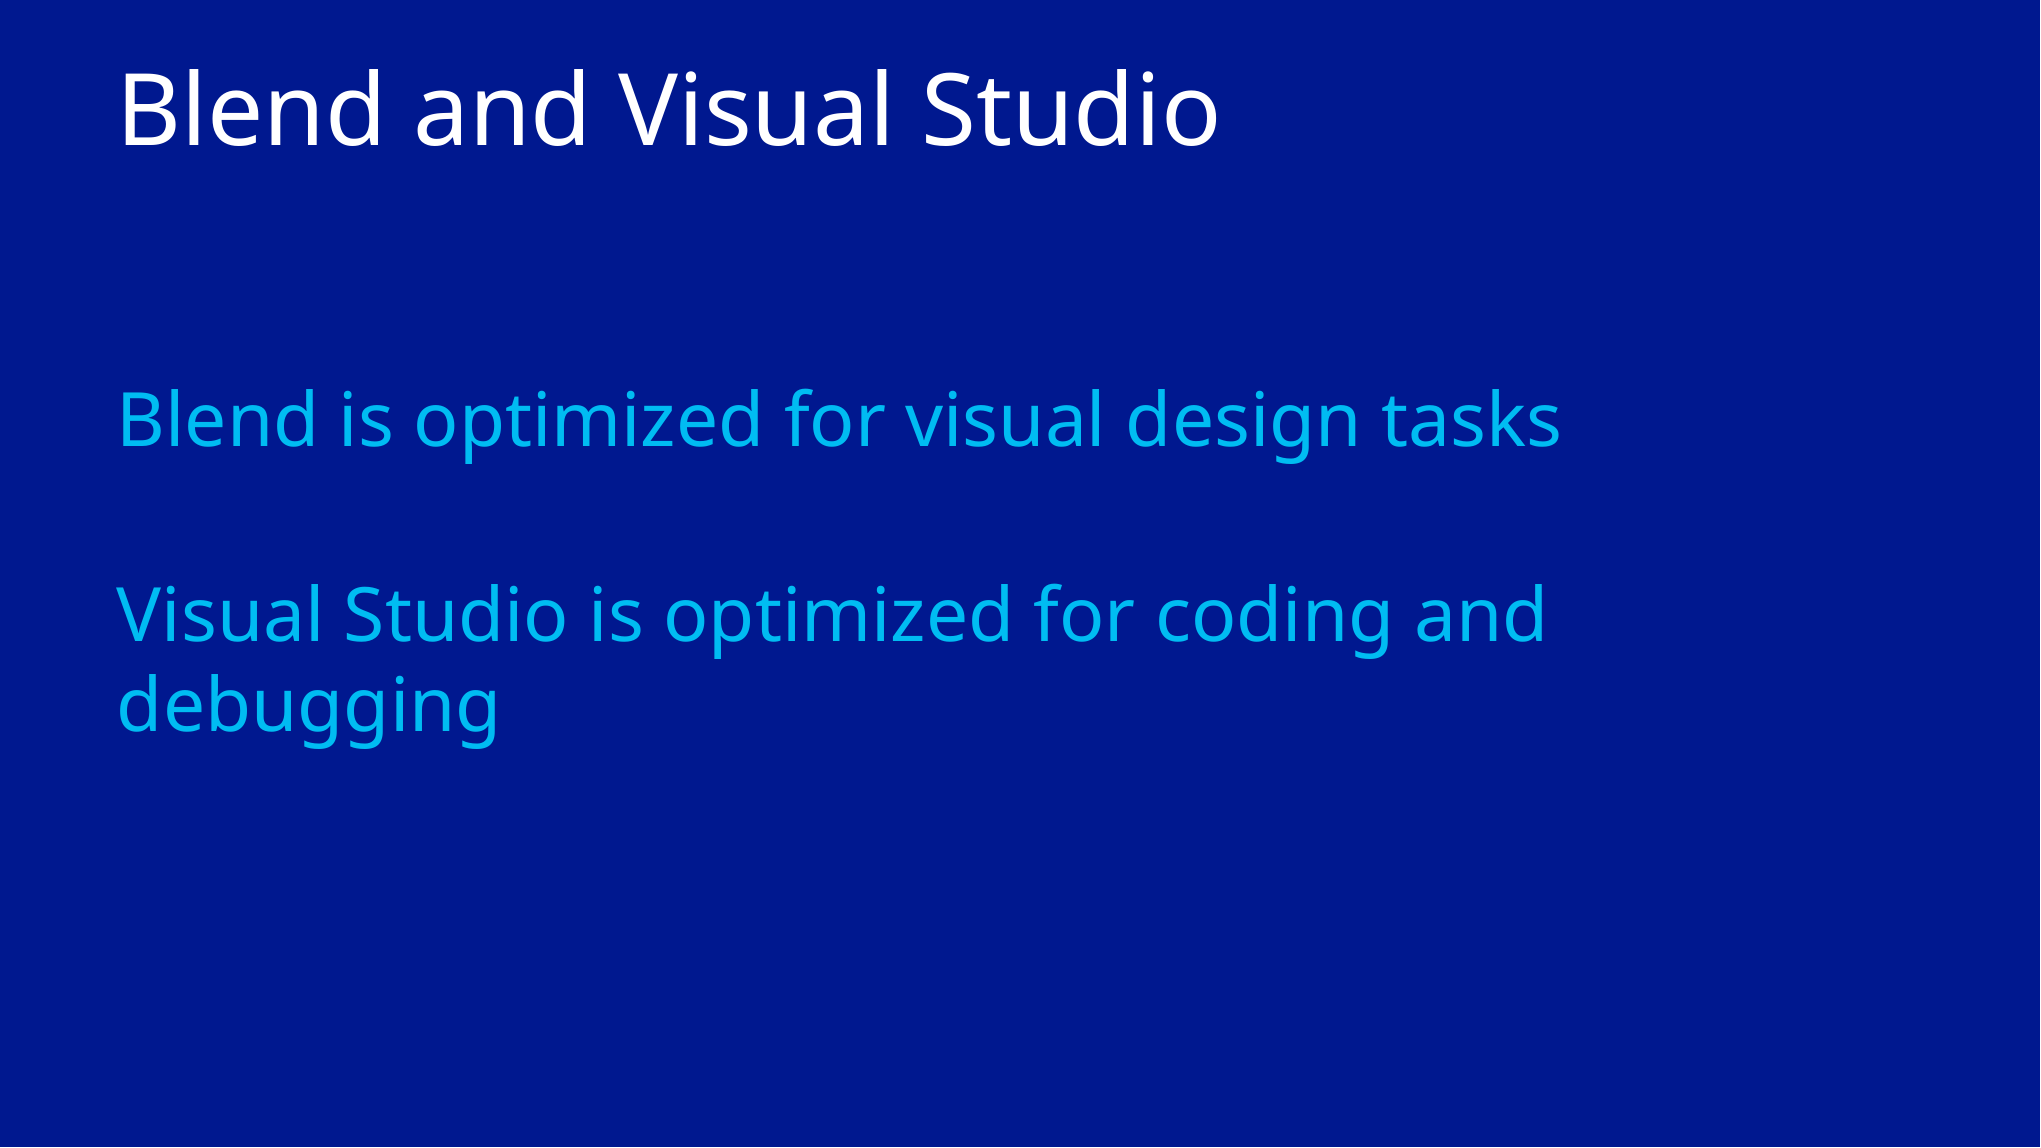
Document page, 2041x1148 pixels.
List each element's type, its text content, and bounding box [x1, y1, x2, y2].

list Blend is optimized for visual design tasks Visual Studio is optimized for coding and debugging [86, 242, 1953, 573]
title Blend and Visual Studio [86, 38, 1953, 141]
